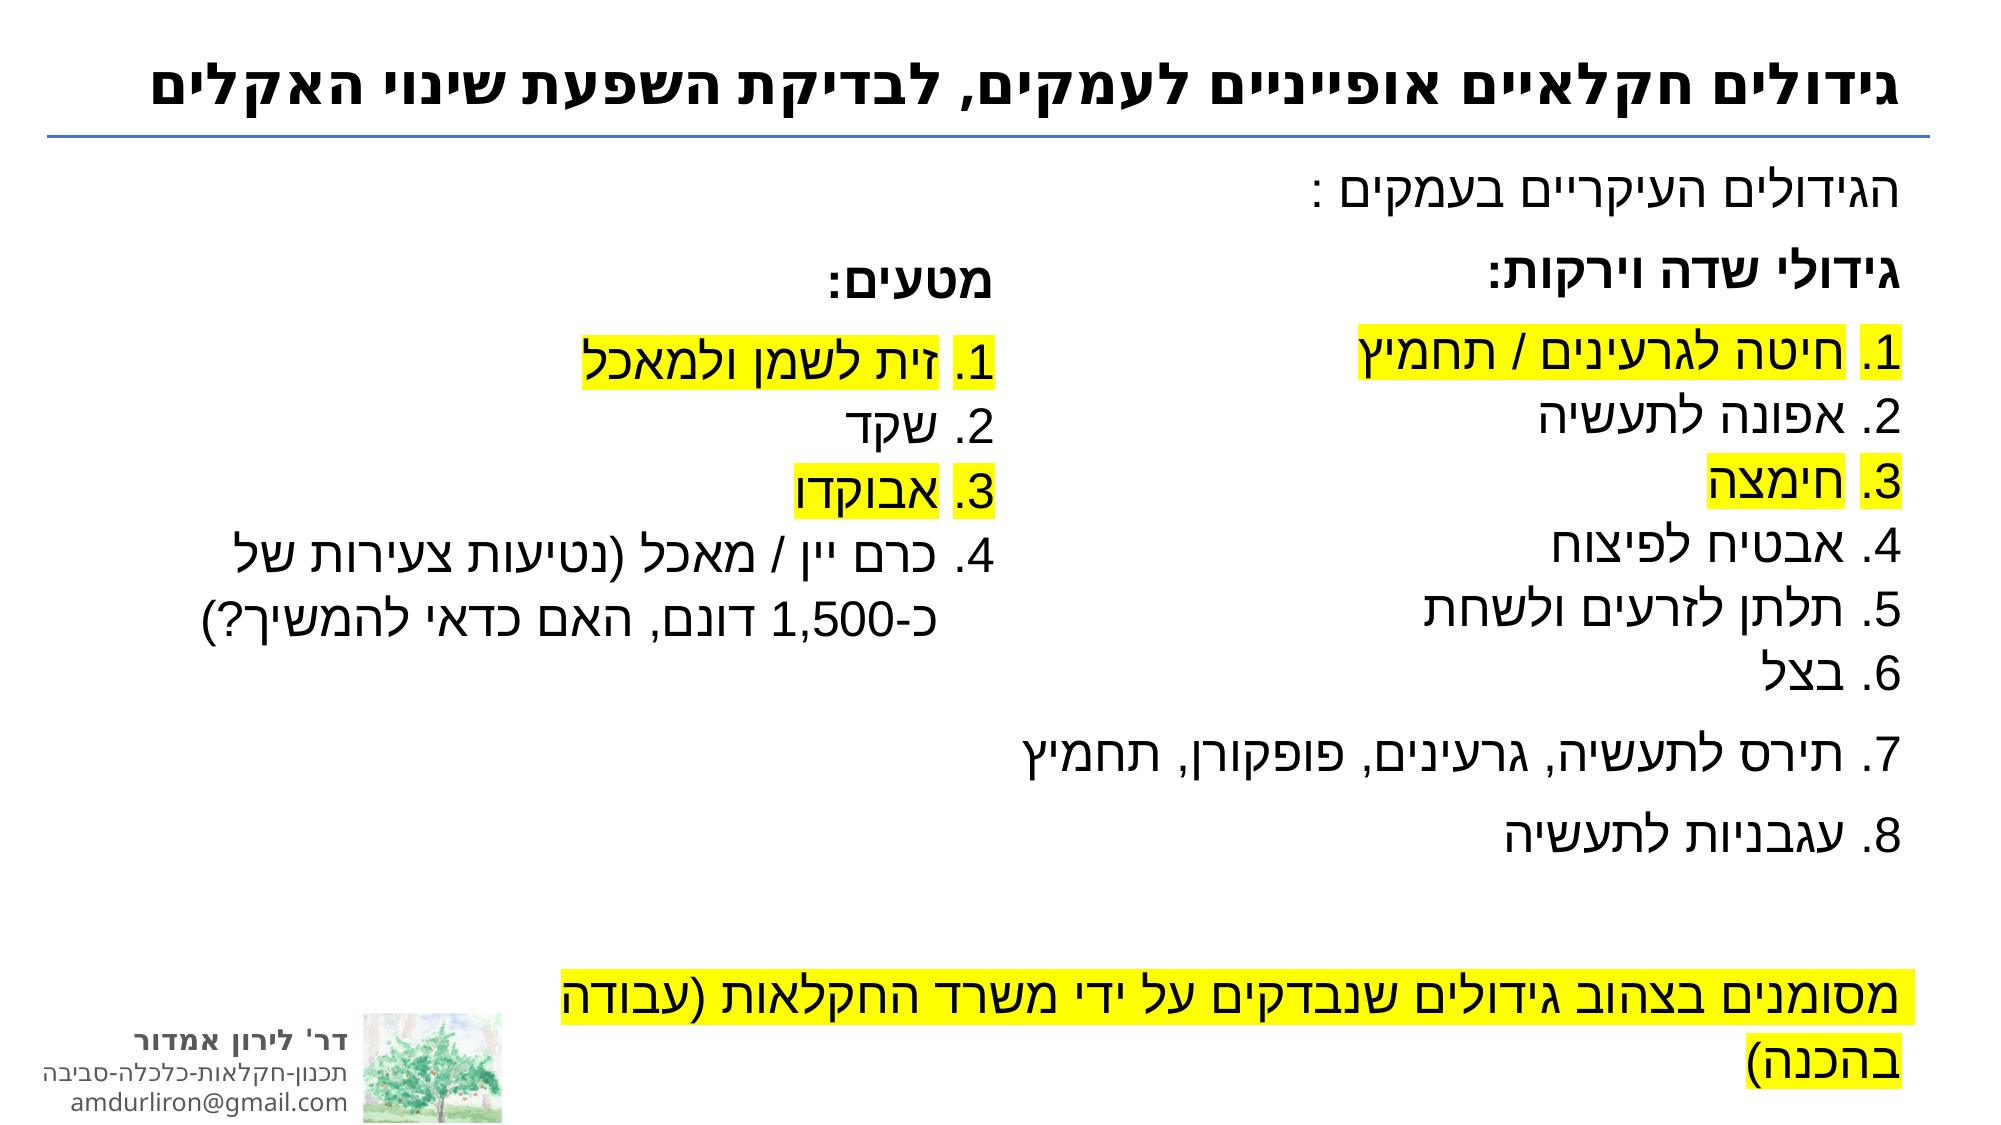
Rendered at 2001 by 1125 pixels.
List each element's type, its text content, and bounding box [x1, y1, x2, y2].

text_box הגידולים העיקריים בעמקים : גידולי שדה וירקות: חיטה לגרעינים / תחמיץ אפונה לתעשיה חימצה אבטיח לפיצוח תלתן לזרעים ולשחת בצל תירס לתעשיה, גרעינים, פופקורן, תחמיץ עגבניות לתעשיה מסומנים בצהוב גידולים שנבדקים על ידי משרד החקלאות (עבודה בהכנה) [399, 146, 1917, 1096]
text_box מטעים: זית לשמן ולמאכל שקד אבוקדו כרם יין / מאכל (נטיעות צעירות של כ-1,500 דונם, האם כדאי להמשיך?) [46, 237, 1010, 654]
text_box גידולים חקלאיים אופייניים לעמקים, לבדיקת השפעת שינוי האקלים [19, 38, 1917, 124]
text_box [19, 1013, 502, 1125]
